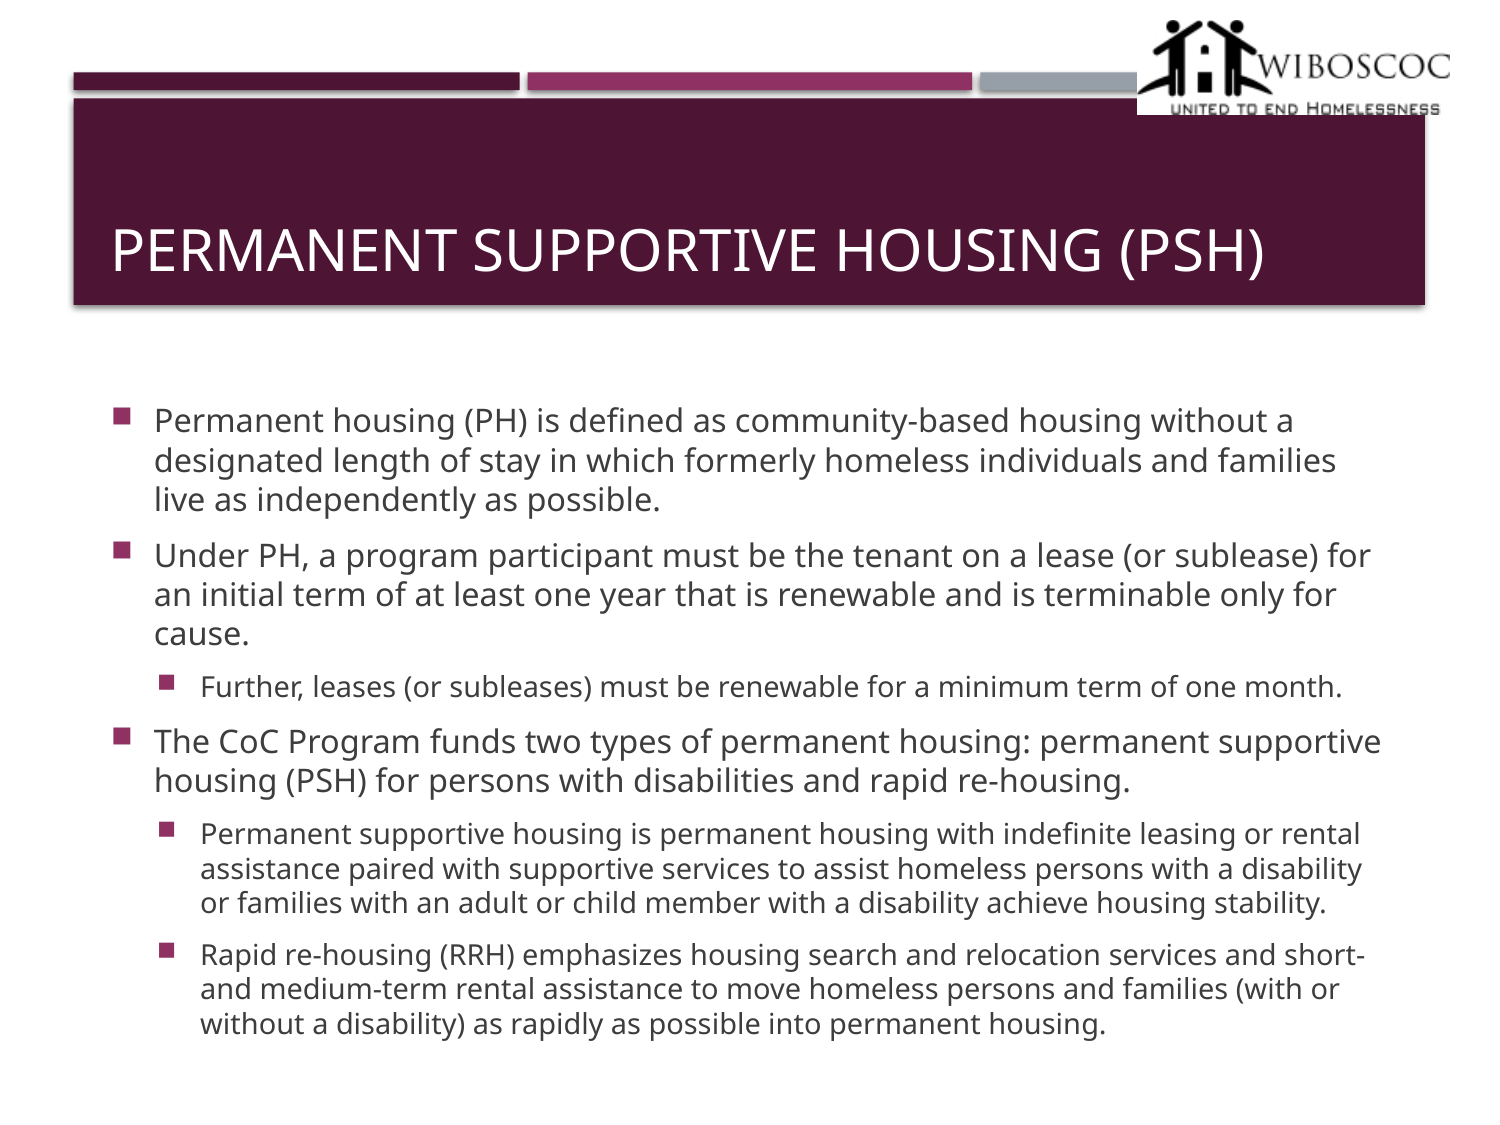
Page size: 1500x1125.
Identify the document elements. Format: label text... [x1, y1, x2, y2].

picture [1136, 19, 1451, 115]
list Permanent housing (PH) is defined as community-based housing without a designated length of stay in which formerly homeless individuals and families live as independently as possible. Under PH, a program participant must be the tenant on a lease (or sublease) for an initial term of at least one year that is renewable and is terminable only for cause. Further, leases (or subleases) must be renewable for a minimum term of one month. The CoC Program funds two types of permanent housing: permanent supportive housing (PSH) for persons with disabilities and rapid re-housing. Permanent supportive housing is permanent housing with indefinite leasing or rental assistance paired with supportive services to assist homeless persons with a disability or families with an adult or child member with a disability achieve housing stability. Rapid re-housing (RRH) emphasizes housing search and relocation services and short- and medium-term rental assistance to move homeless persons and families (with or without a disability) as rapidly as possible into permanent housing. [95, 365, 1406, 1075]
title Permanent Supportive Housing (PSH) [95, 112, 1406, 291]
